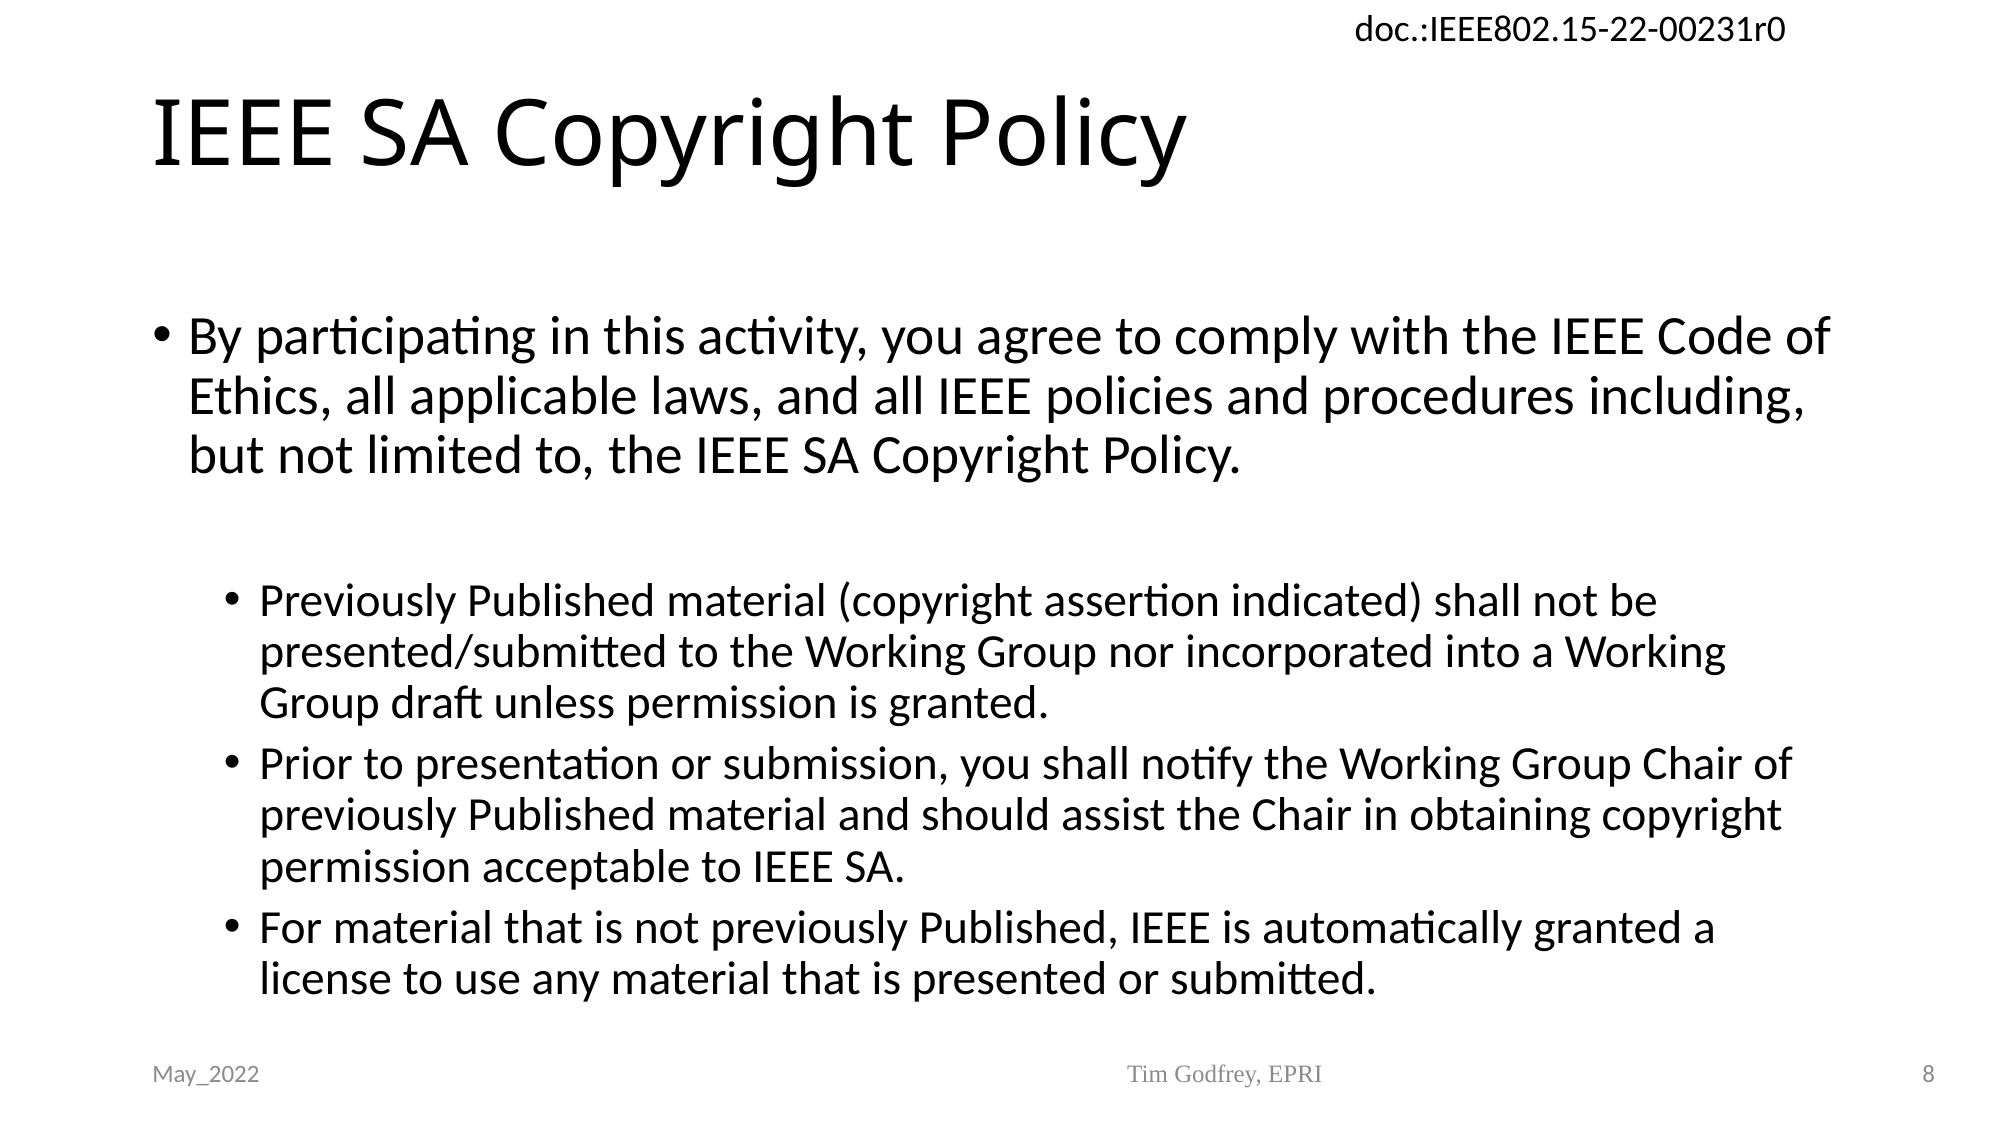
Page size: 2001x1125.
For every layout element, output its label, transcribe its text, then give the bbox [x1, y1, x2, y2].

list By participating in this activity, you agree to comply with the IEEE Code of Ethics, all applicable laws, and all IEEE policies and procedures including, but not limited to, the IEEE SA Copyright Policy. Previously Published material (copyright assertion indicated) shall not be presented/submitted to the Working Group nor incorporated into a Working Group draft unless permission is granted. Prior to presentation or submission, you shall notify the Working Group Chair of previously Published material and should assist the Chair in obtaining copyright permission acceptable to IEEE SA. For material that is not previously Published, IEEE is automatically granted a license to use any material that is presented or submitted. [137, 299, 1863, 1014]
slide_number May_2022 [137, 1042, 588, 1103]
footer Tim Godfrey, EPRI [662, 1042, 1338, 1103]
title IEEE SA Copyright Policy [137, 59, 1863, 213]
slide_number 8 [1462, 1042, 1950, 1103]
